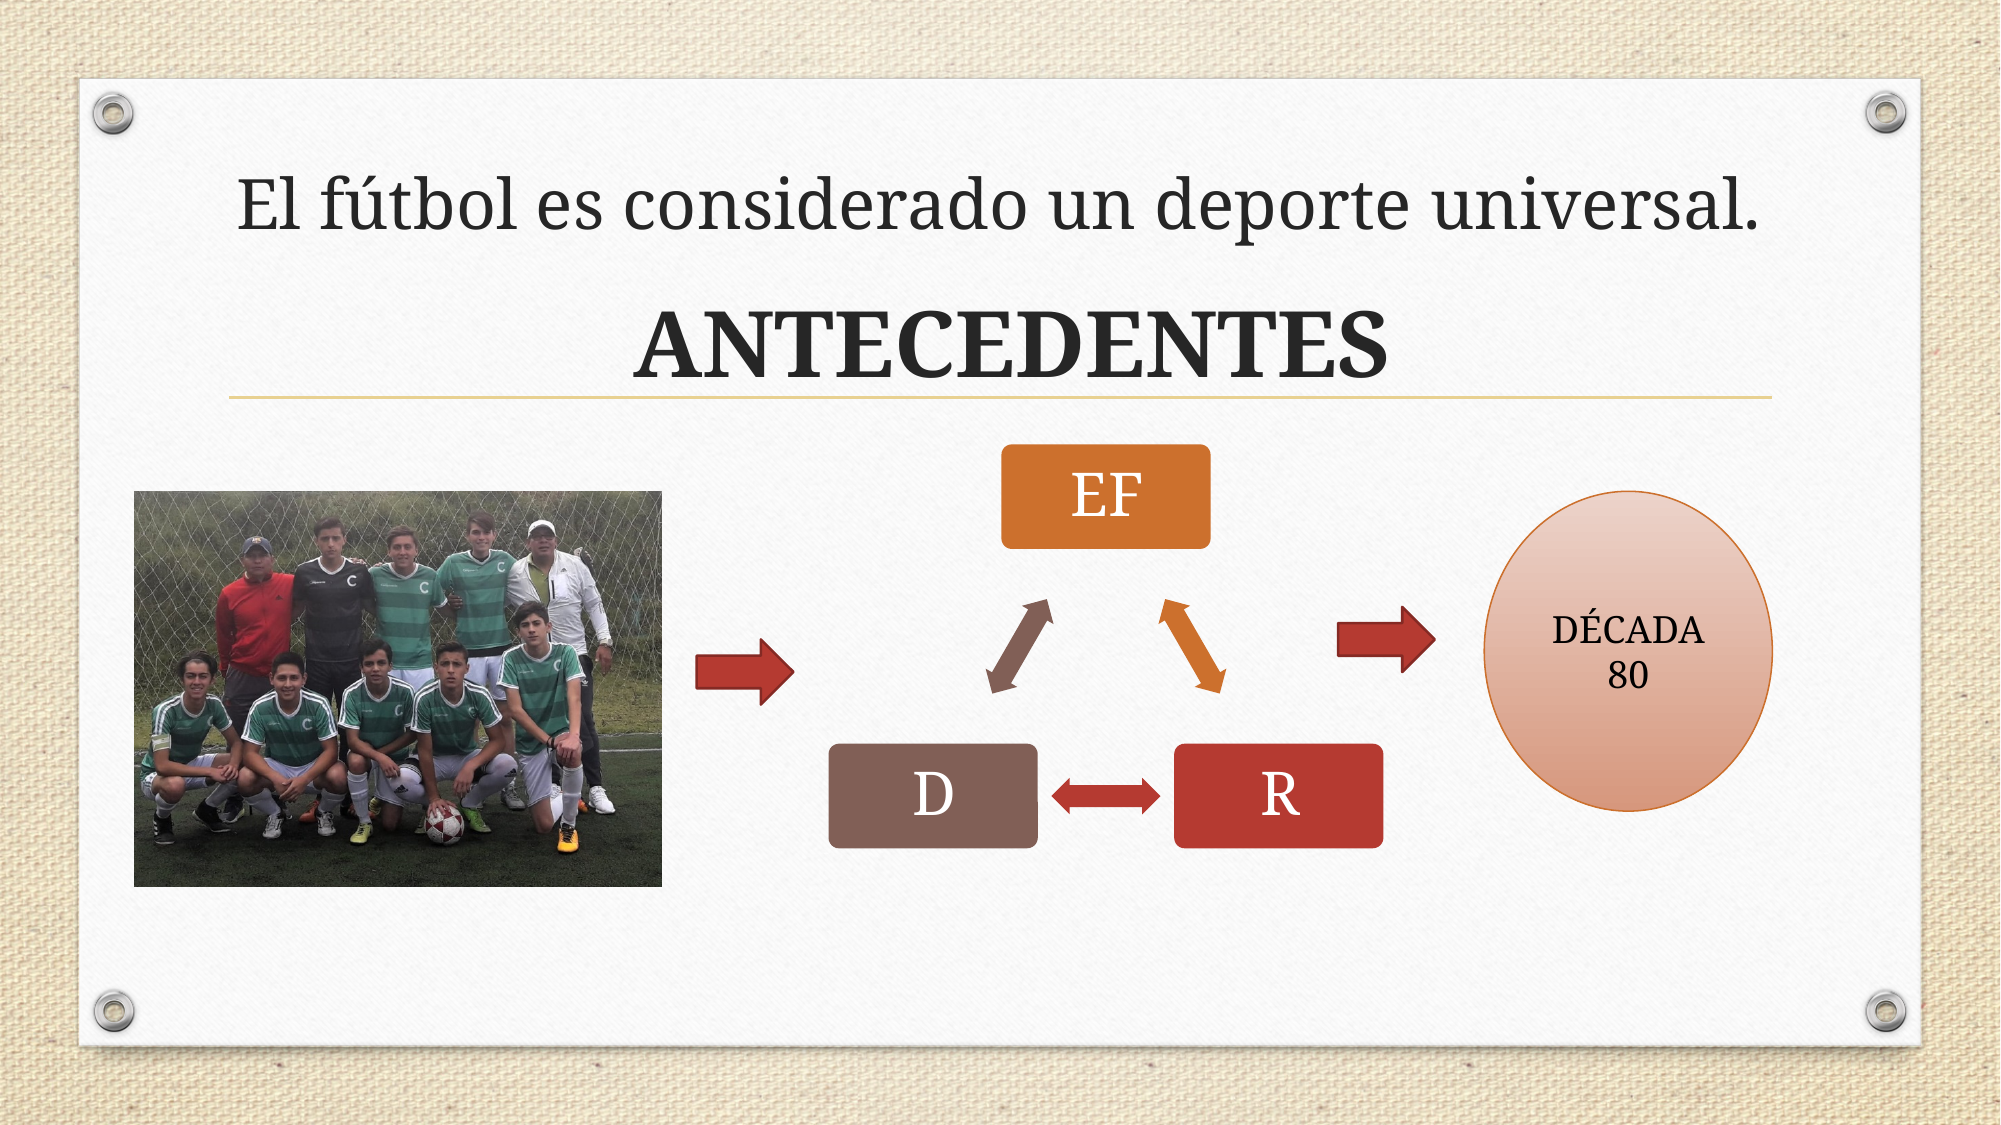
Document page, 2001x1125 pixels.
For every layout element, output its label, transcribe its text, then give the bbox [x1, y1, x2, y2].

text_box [828, 431, 1384, 861]
text_box [695, 638, 795, 706]
text_box ANTECEDENTES [590, 278, 1435, 404]
text_box DÉCADA 80 [1483, 490, 1774, 812]
text_box [1384, 605, 1436, 674]
picture [0, 0, 2001, 1125]
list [134, 491, 662, 887]
title El fútbol es considerado un deporte universal. [212, 124, 1788, 279]
